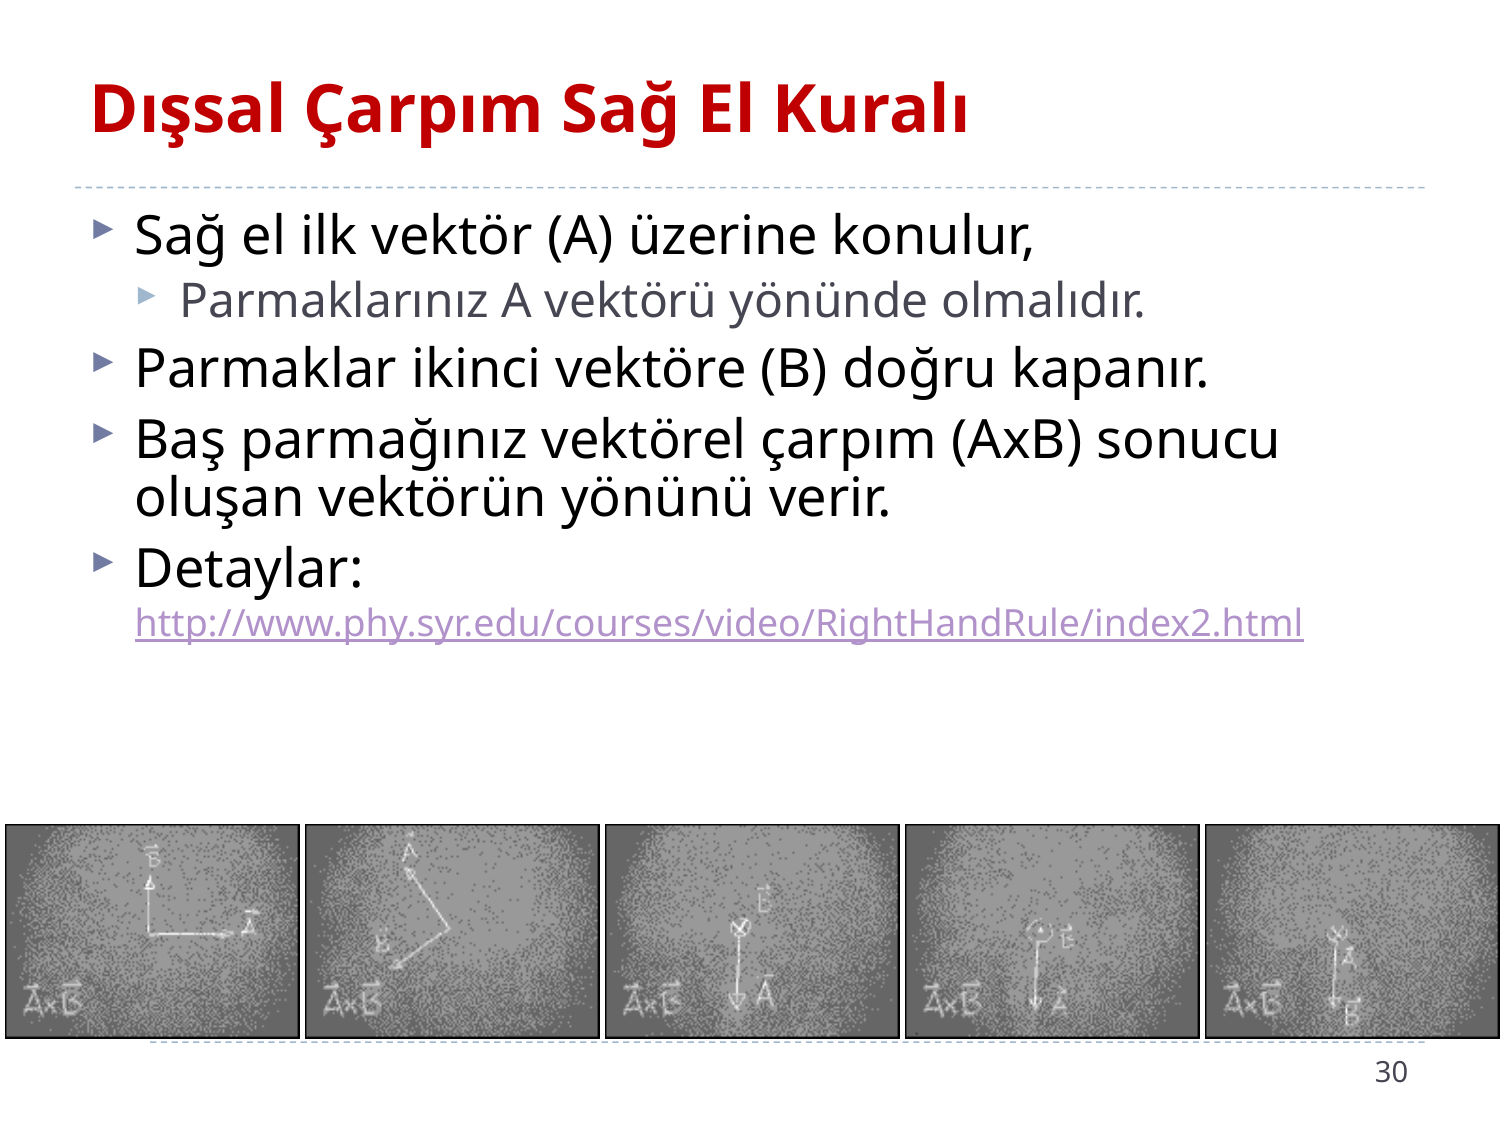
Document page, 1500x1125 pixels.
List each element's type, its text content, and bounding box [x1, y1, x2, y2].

picture [605, 824, 900, 1039]
picture [905, 824, 1200, 1039]
picture [5, 824, 300, 1039]
picture [305, 824, 600, 1039]
list Sağ el ilk vektör (A) üzerine konulur, Parmaklarınız A vektörü yönünde olmalıdır. Parmaklar ikinci vektöre (B) doğru kapanır. Baş parmağınız vektörel çarpım (AxB) sonucu oluşan vektörün yönünü verir. Detaylar: http://www.phy.syr.edu/courses/video/RightHandRule/index2.html [75, 200, 1425, 826]
title Dışsal Çarpım Sağ El Kuralı [75, 24, 1425, 188]
picture [1205, 824, 1500, 1039]
slide_number 30 [1074, 1051, 1424, 1106]
